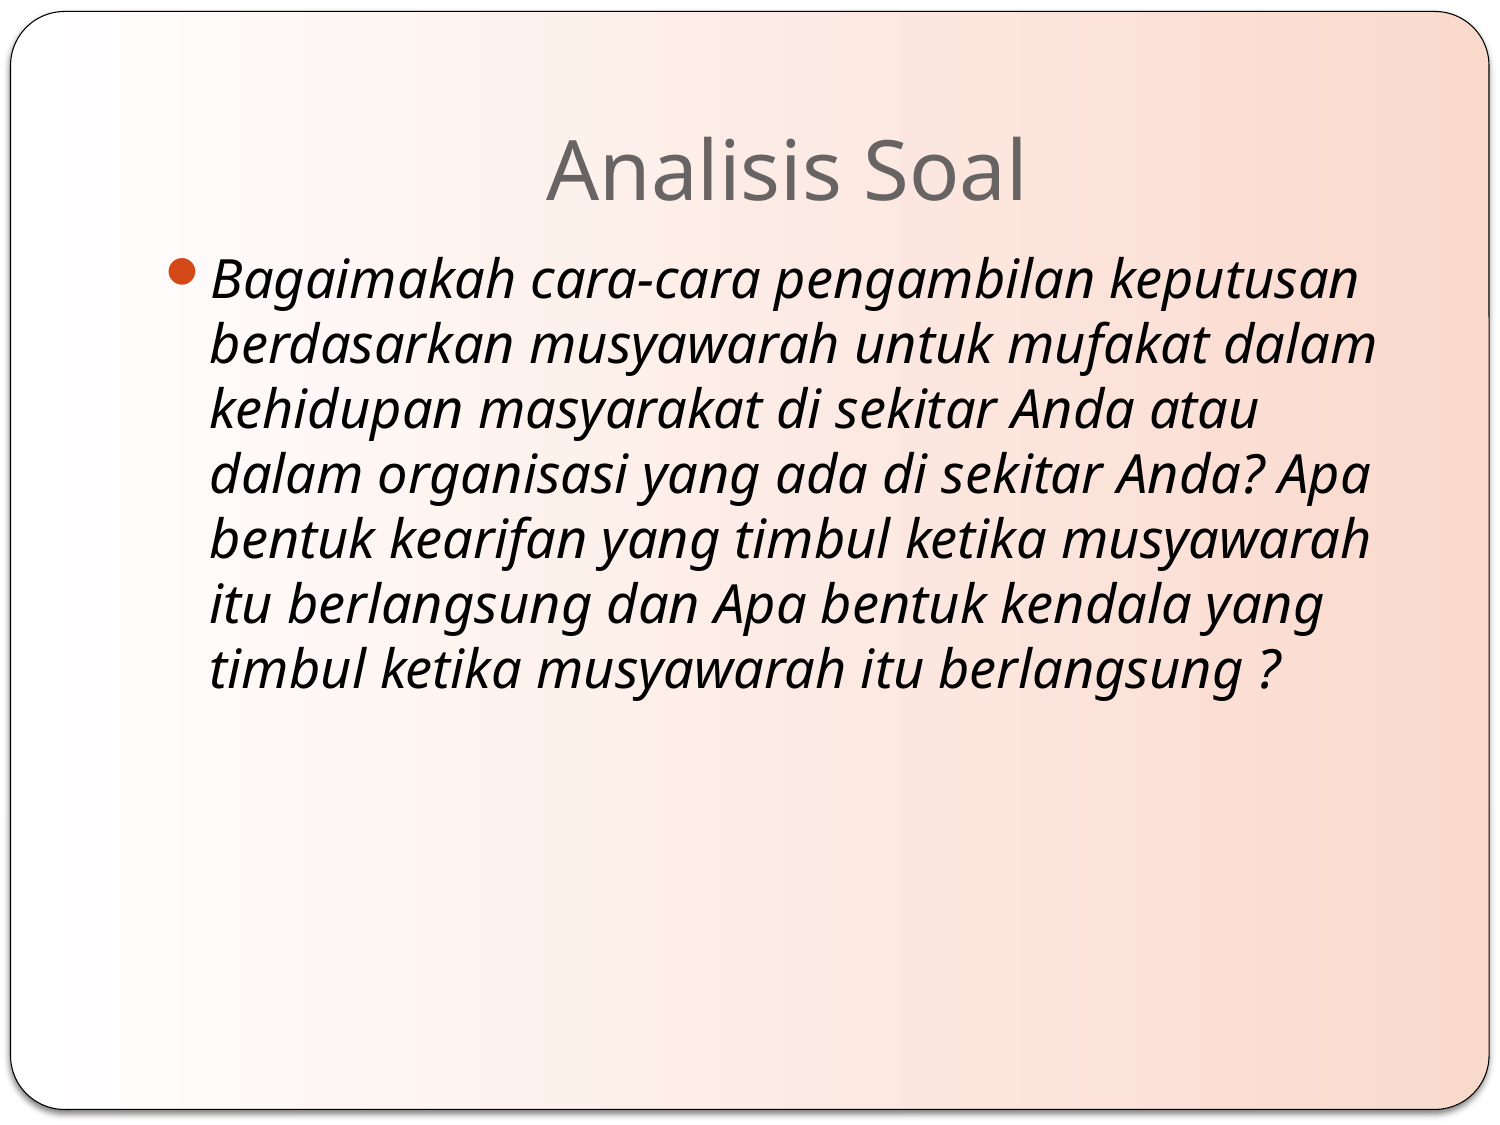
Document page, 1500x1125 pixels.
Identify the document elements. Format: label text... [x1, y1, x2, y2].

title Analisis Soal [150, 45, 1425, 233]
list Bagaimakah cara-cara pengambilan keputusan berdasarkan musyawarah untuk mufakat dalam kehidupan masyarakat di sekitar Anda atau dalam organisasi yang ada di sekitar Anda? Apa bentuk kearifan yang timbul ketika musyawarah itu berlangsung dan Apa bentuk kendala yang timbul ketika musyawarah itu berlangsung ? [150, 237, 1425, 988]
